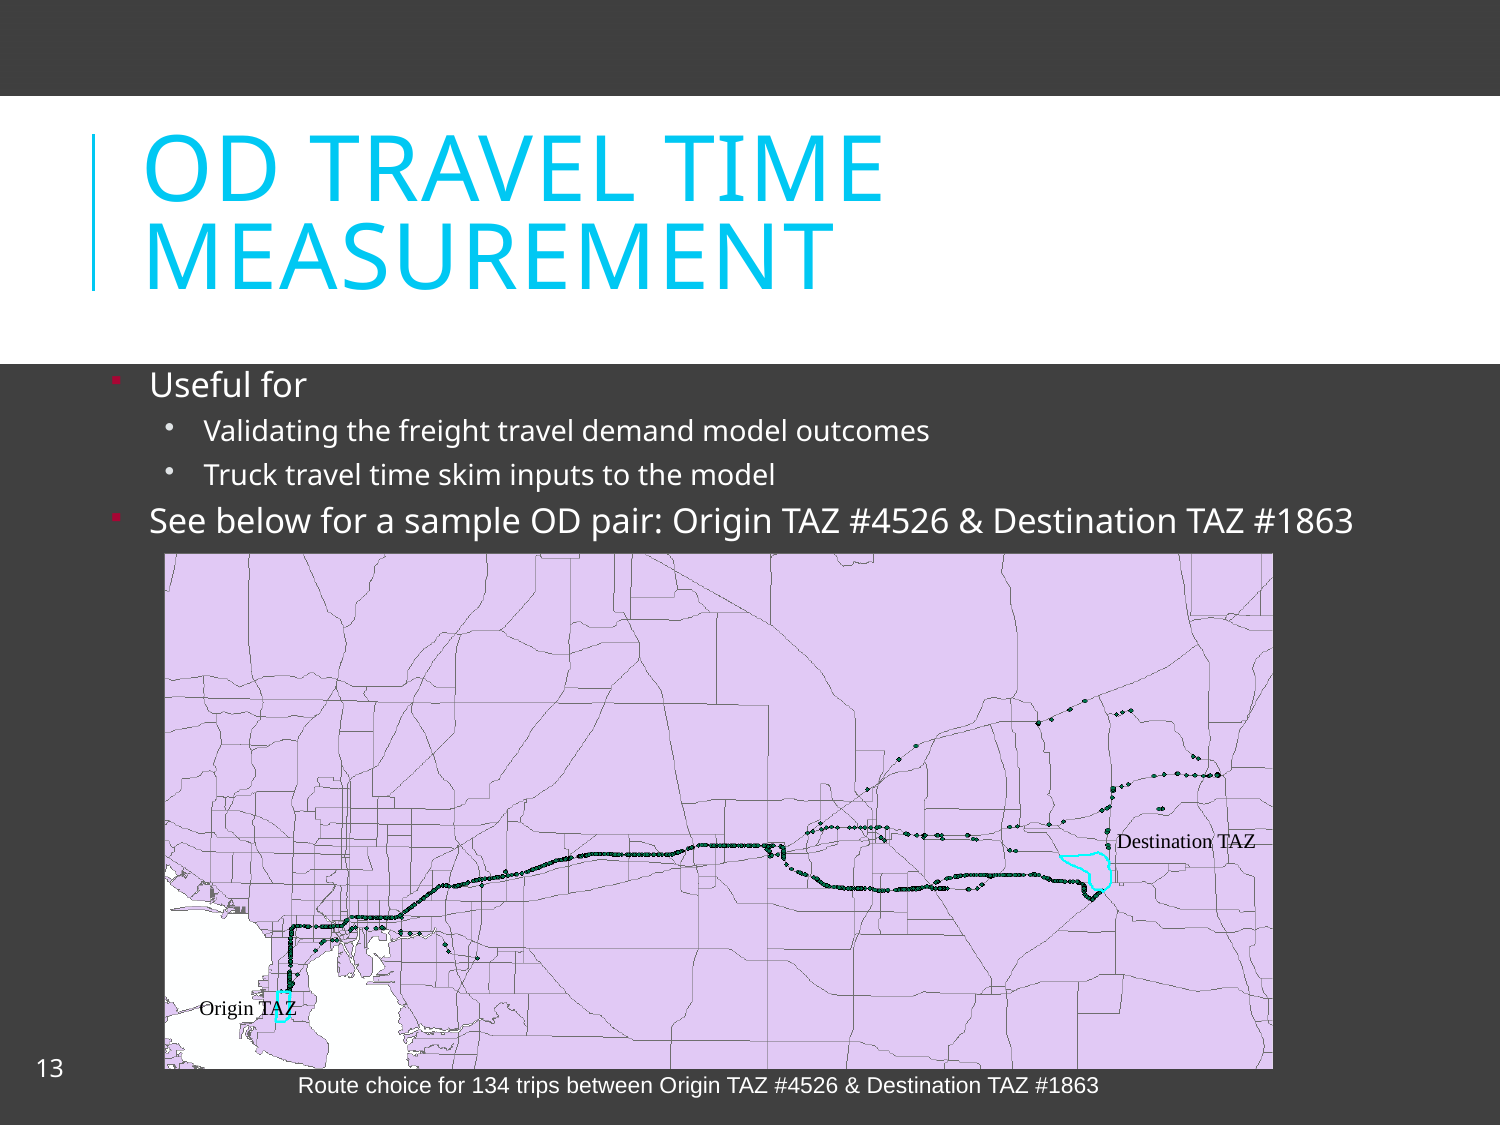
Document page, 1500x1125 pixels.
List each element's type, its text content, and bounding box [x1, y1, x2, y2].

text_box Route choice for 134 trips between Origin TAZ #4526 & Destination TAZ #1863 [126, 1064, 1273, 1106]
picture [0, 364, 1500, 1125]
picture [0, 0, 1500, 96]
text_box Useful for Validating the freight travel demand model outcomes Truck travel time skim inputs to the model See below for a sample OD pair: Origin TAZ #4526 & Destination TAZ #1863 [96, 359, 1383, 560]
title OD Travel Time Measurement [126, 96, 1322, 342]
text_box 13 [20, 1045, 126, 1125]
